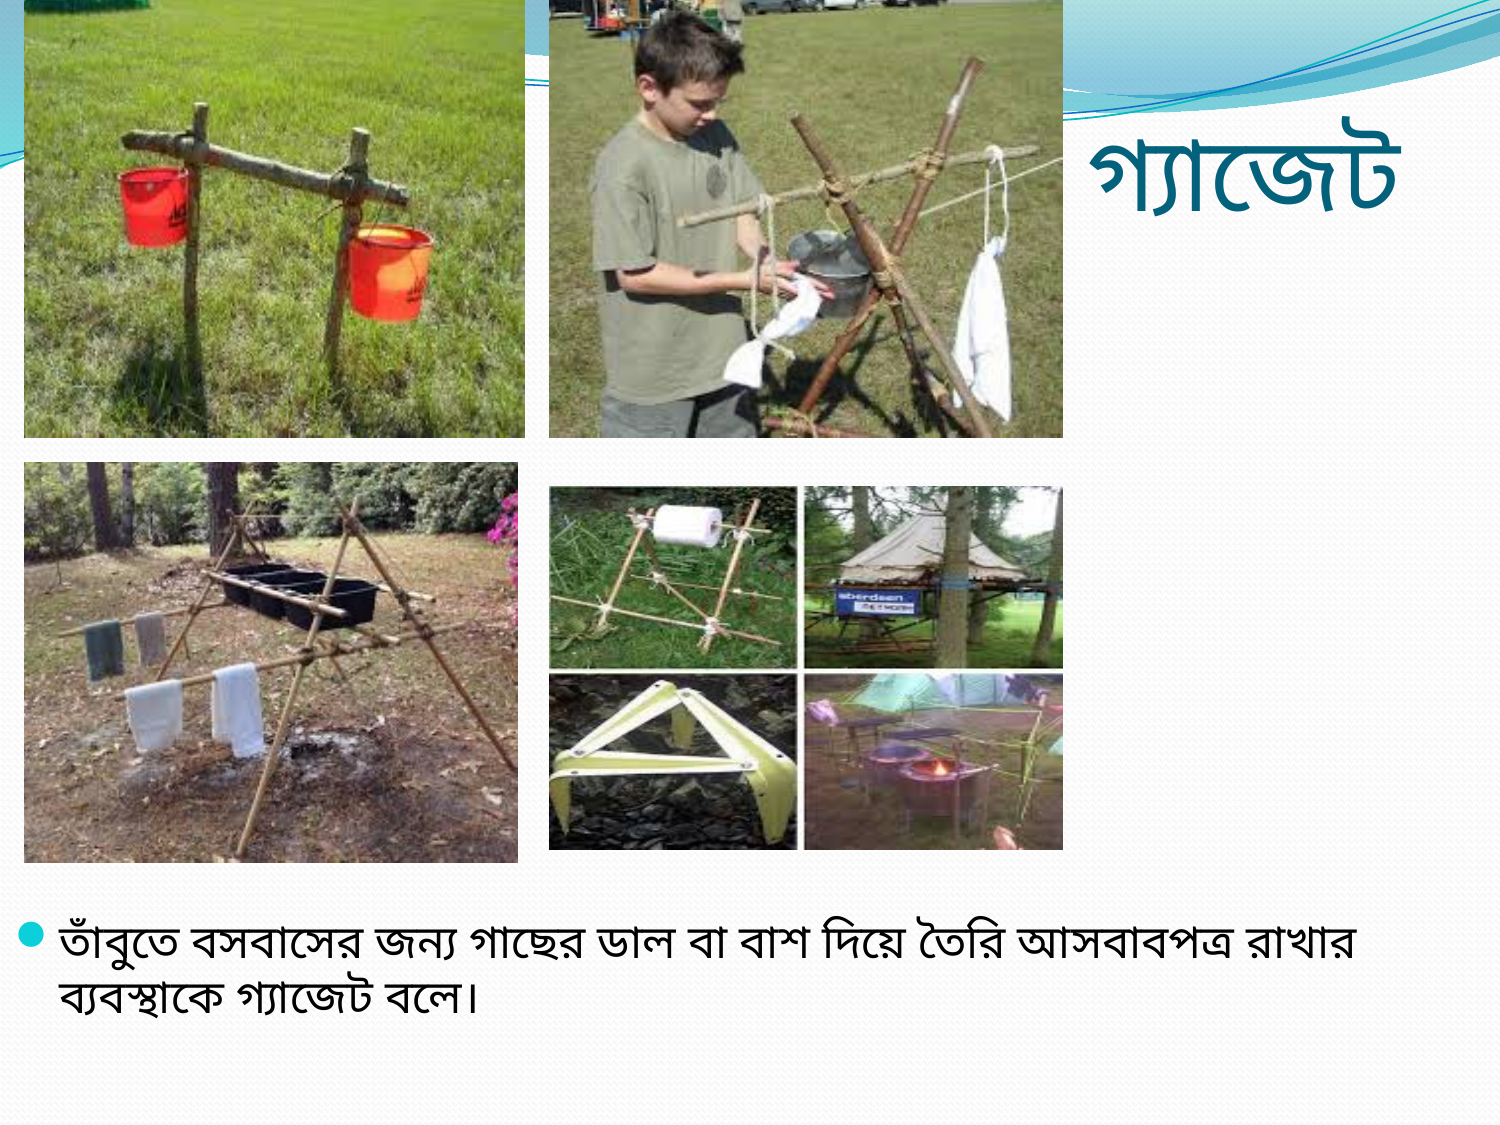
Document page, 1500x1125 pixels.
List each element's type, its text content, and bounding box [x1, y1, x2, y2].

picture [549, 486, 1063, 850]
title গ্যাজেট [1087, 45, 1500, 233]
picture [24, 462, 519, 863]
picture [549, 0, 1063, 438]
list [24, 0, 525, 438]
list তাঁবুতে বসবাসের জন্য গাছের ডাল বা বাশ দিয়ে তৈরি আসবাবপত্র রাখার ব্যবস্থাকে গ্যাজেট বলে। [0, 912, 1488, 1113]
